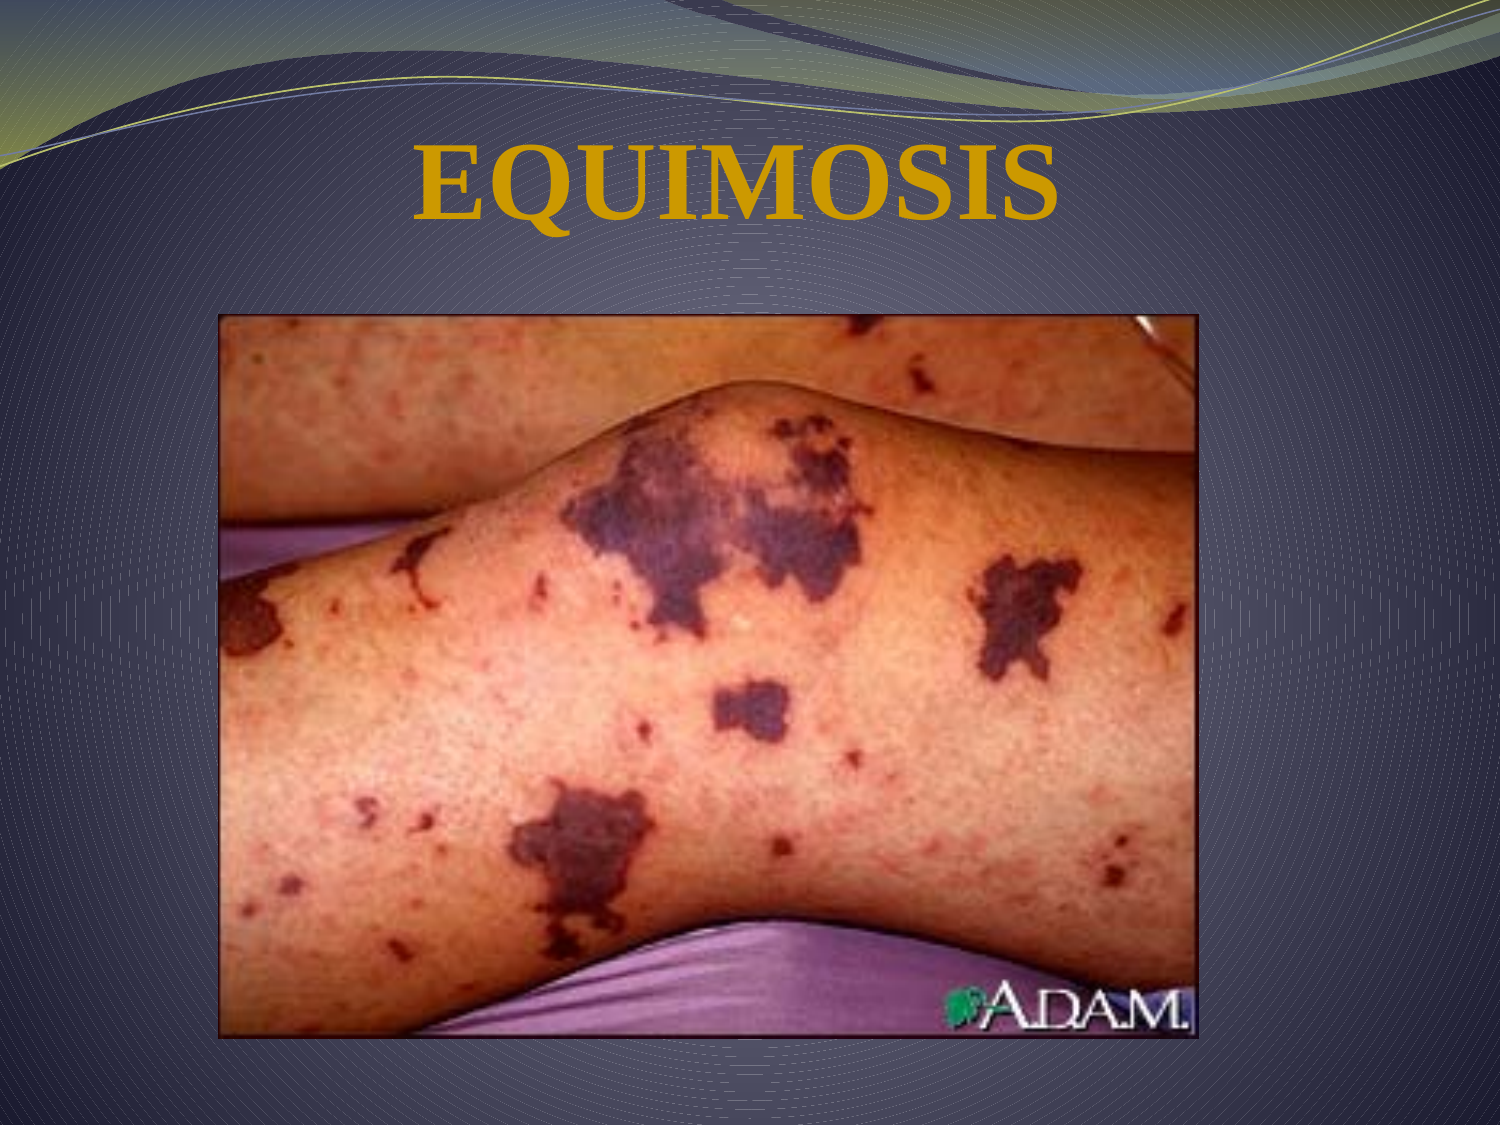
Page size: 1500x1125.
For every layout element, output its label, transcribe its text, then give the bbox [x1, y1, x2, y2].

title EQUIMOSIS [100, 78, 1376, 243]
picture [218, 314, 1200, 1039]
